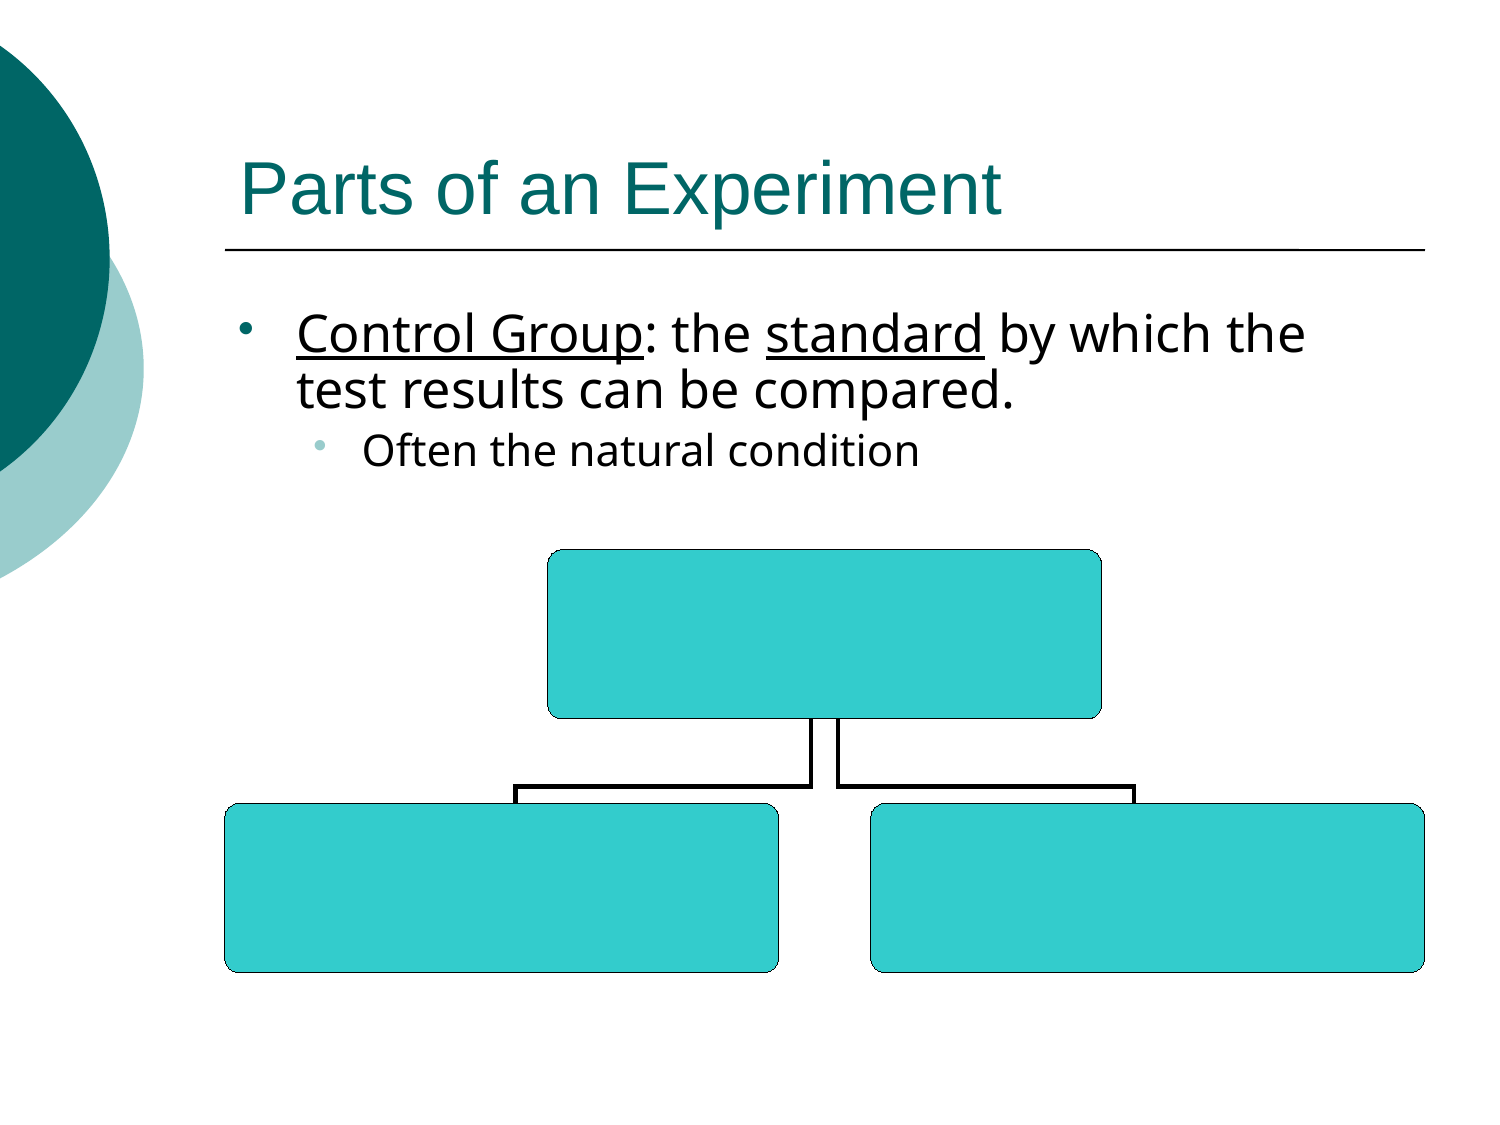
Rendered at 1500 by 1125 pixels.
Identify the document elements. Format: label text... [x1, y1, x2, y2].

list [518, 719, 1132, 973]
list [224, 961, 235, 973]
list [224, 549, 809, 815]
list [1414, 962, 1425, 973]
title Parts of an Experiment [224, 49, 1425, 238]
list Control Group: the standard by which the test results can be compared. Often the natural condition [224, 299, 1425, 494]
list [840, 549, 1425, 813]
